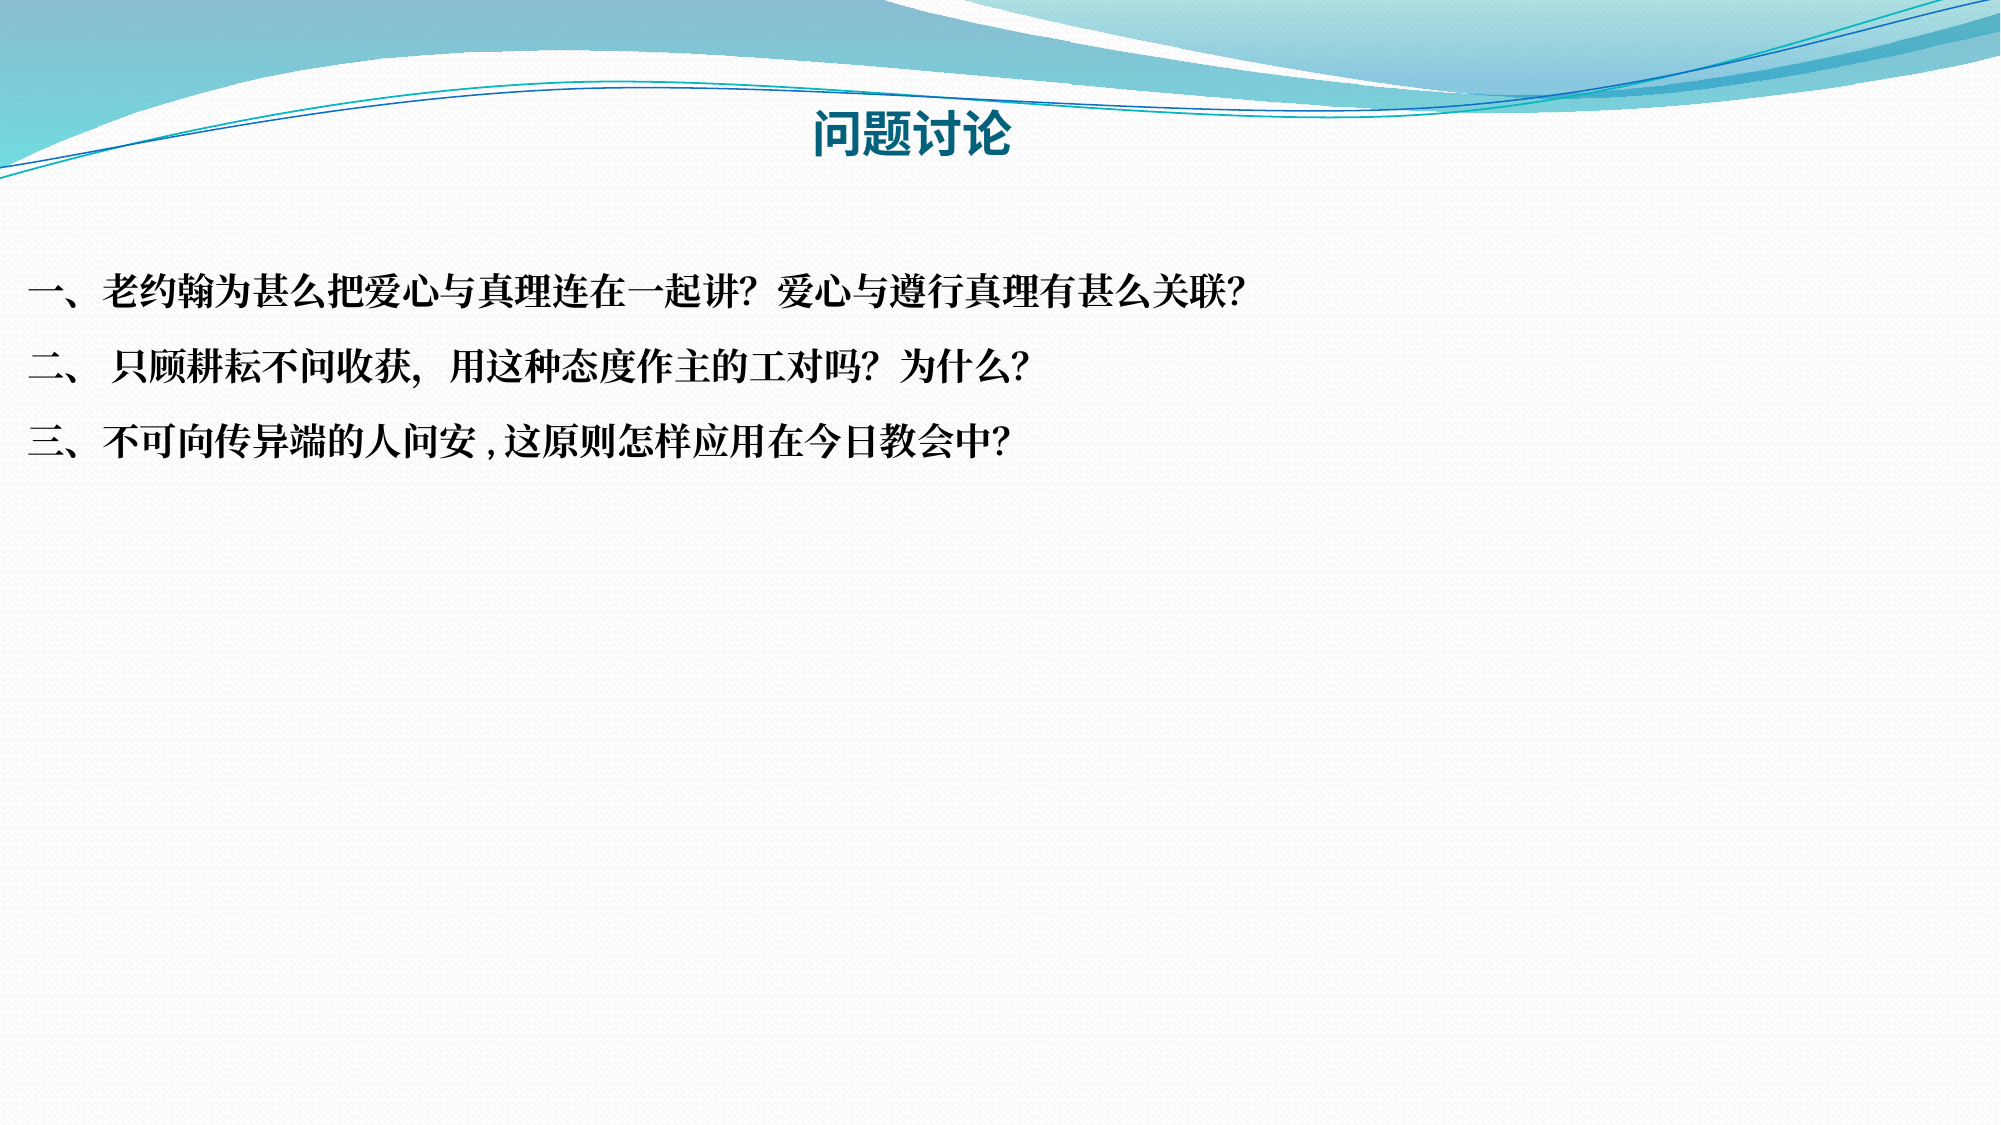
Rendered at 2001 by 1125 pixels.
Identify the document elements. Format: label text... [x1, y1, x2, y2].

list 一、老约翰为甚么把爱心与真理连在一起讲？爱心与遵行真理有甚么关联？ 二、 只顾耕耘不问收获，用这种态度作主的工对吗？为什么？ 三、不可向传异端的人问安,这原则怎样应用在今日教会中？ [12, 237, 2000, 963]
title 问题讨论 [812, 75, 1025, 163]
